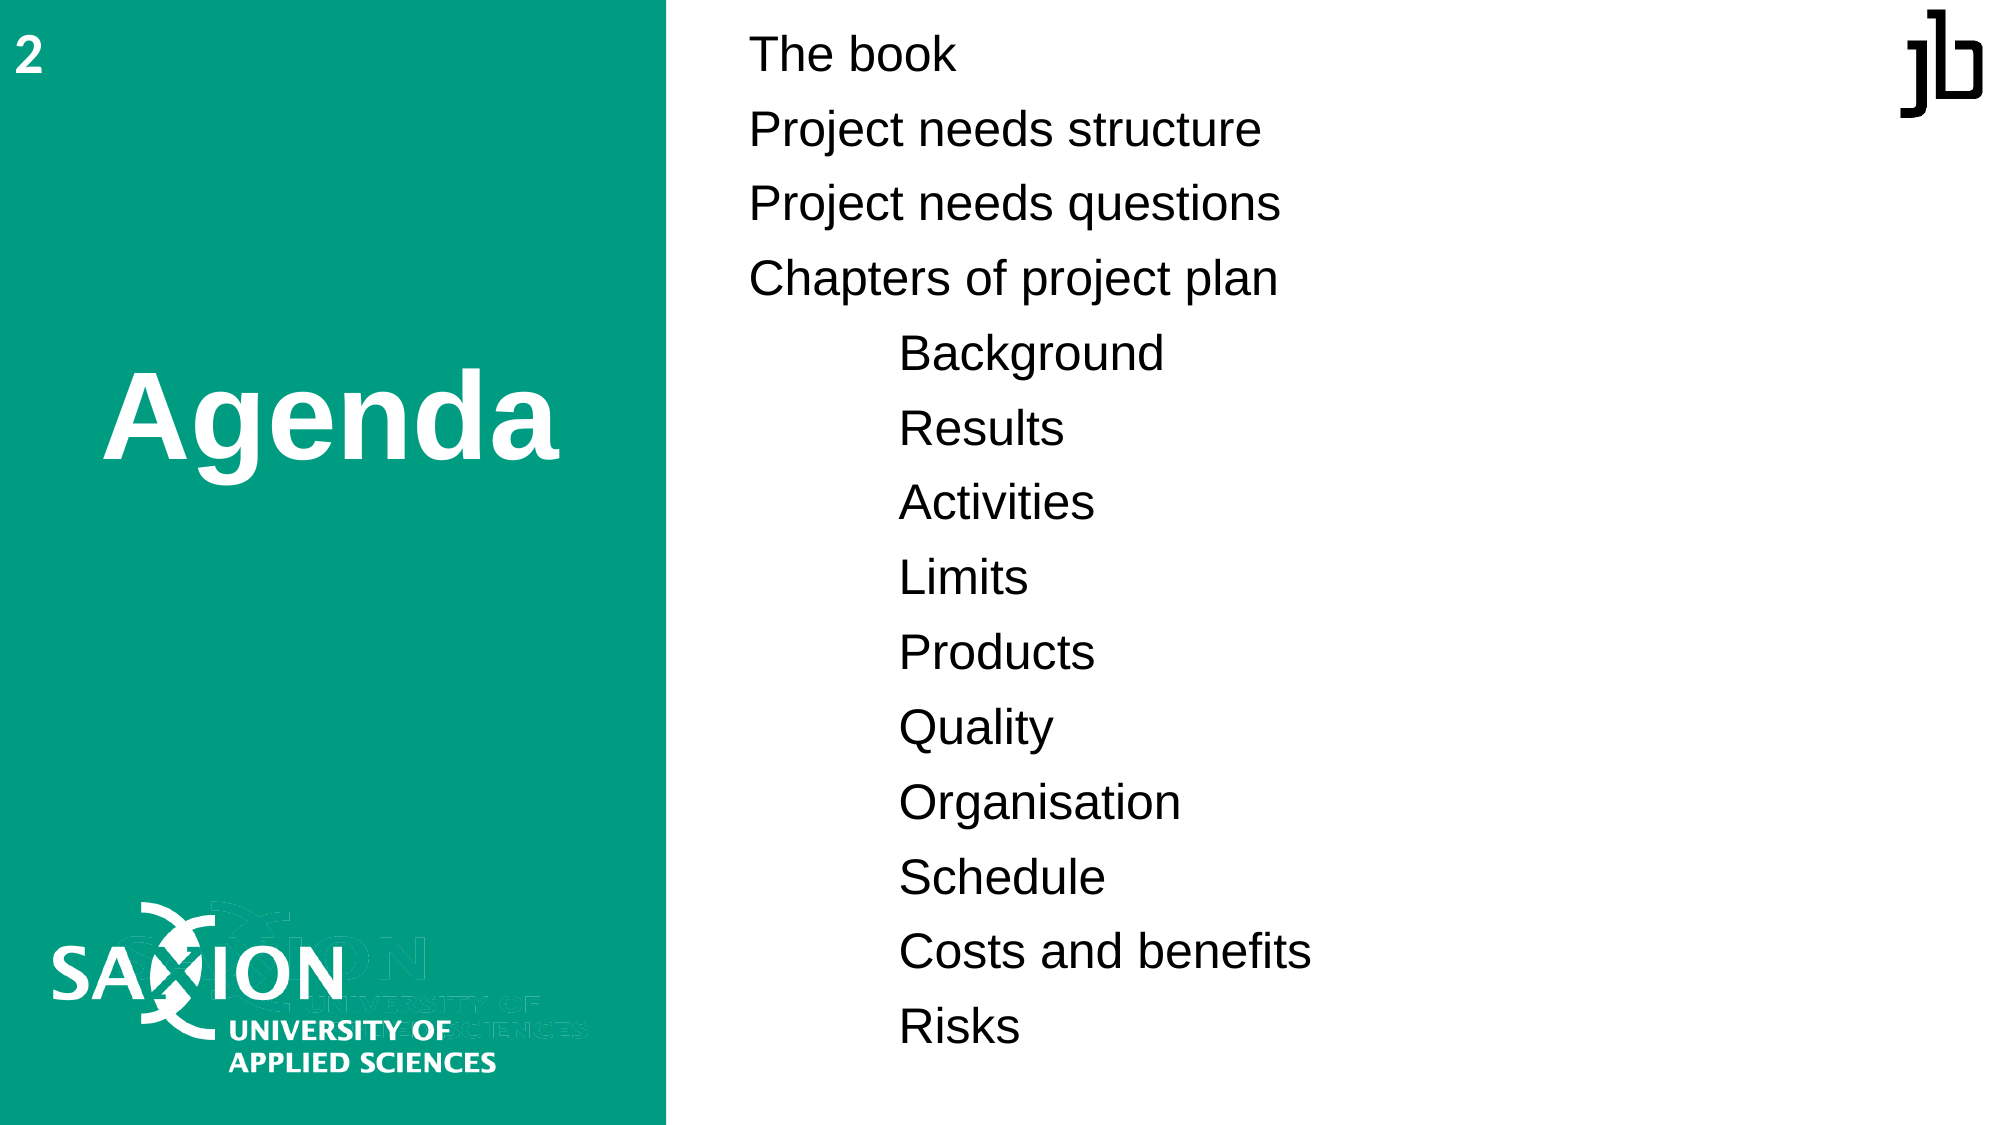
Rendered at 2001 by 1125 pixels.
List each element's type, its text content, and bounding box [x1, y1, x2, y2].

subtitle The book Project needs structure Project needs questions Chapters of project plan Background Results Activities Limits Products Quality Organisation Schedule Costs and benefits Risks [733, 20, 1977, 1096]
text_box Agenda [0, 102, 660, 494]
text_box 2 [0, 7, 97, 93]
picture [0, 850, 643, 1125]
picture [1898, 7, 1984, 119]
